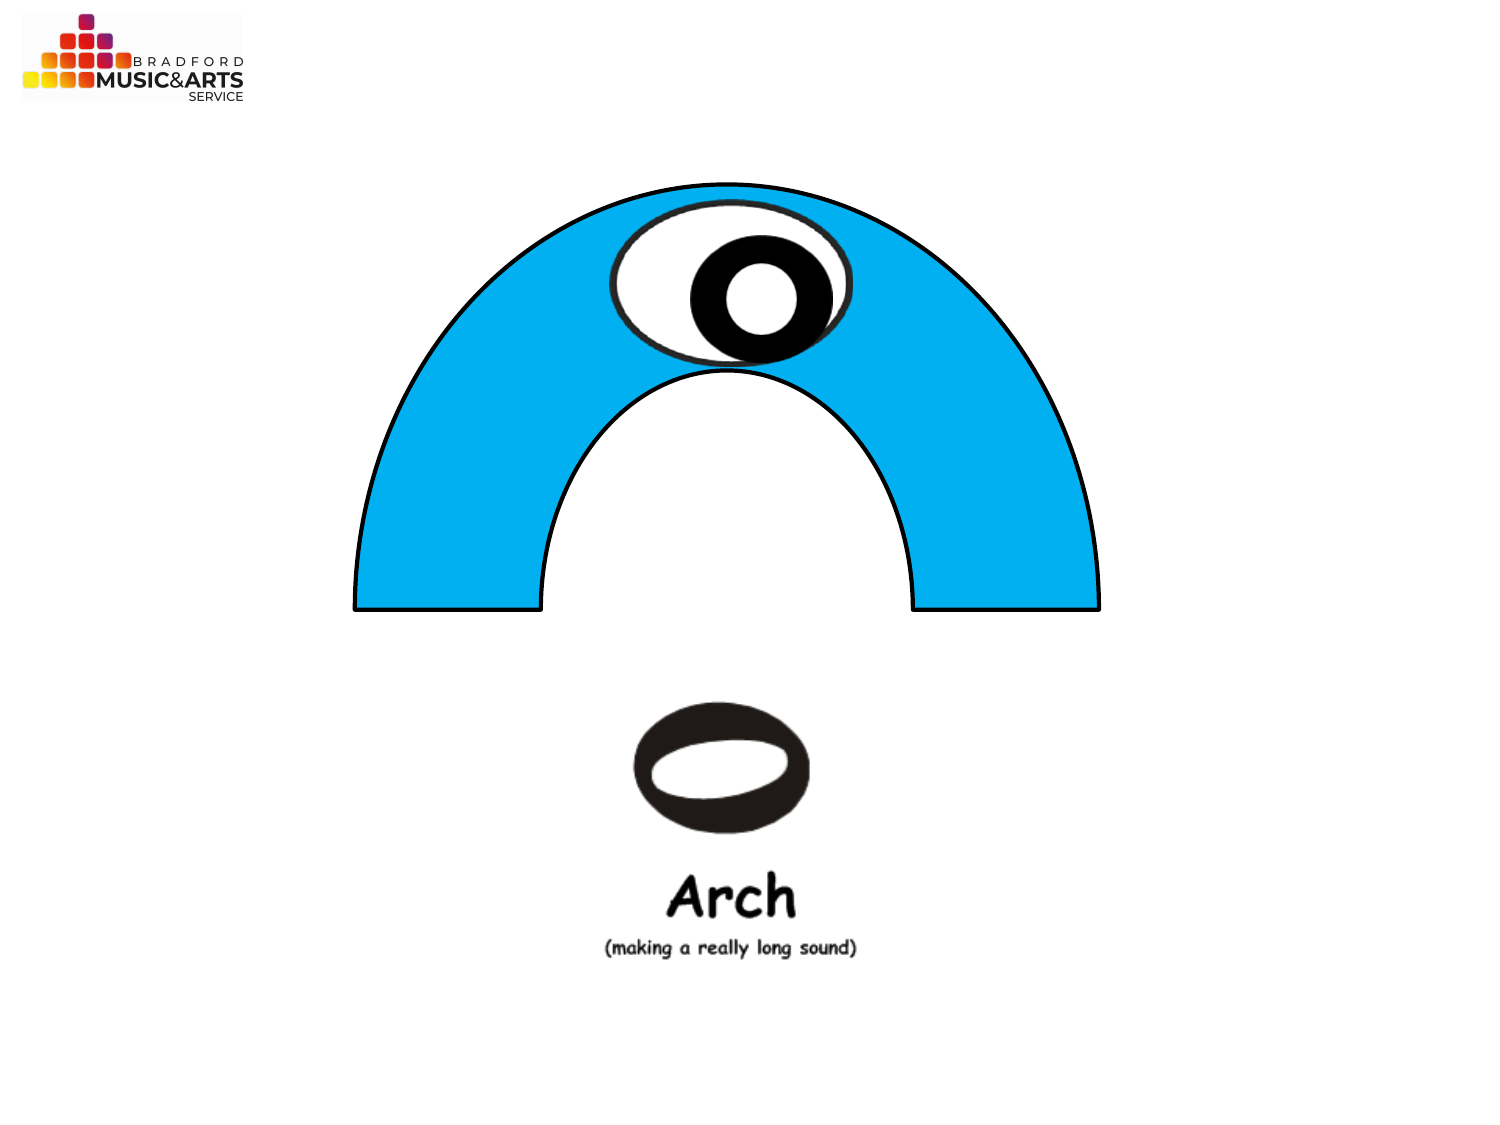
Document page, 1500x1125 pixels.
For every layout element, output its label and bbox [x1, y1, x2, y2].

picture [22, 13, 243, 101]
text_box [354, 184, 1100, 1036]
